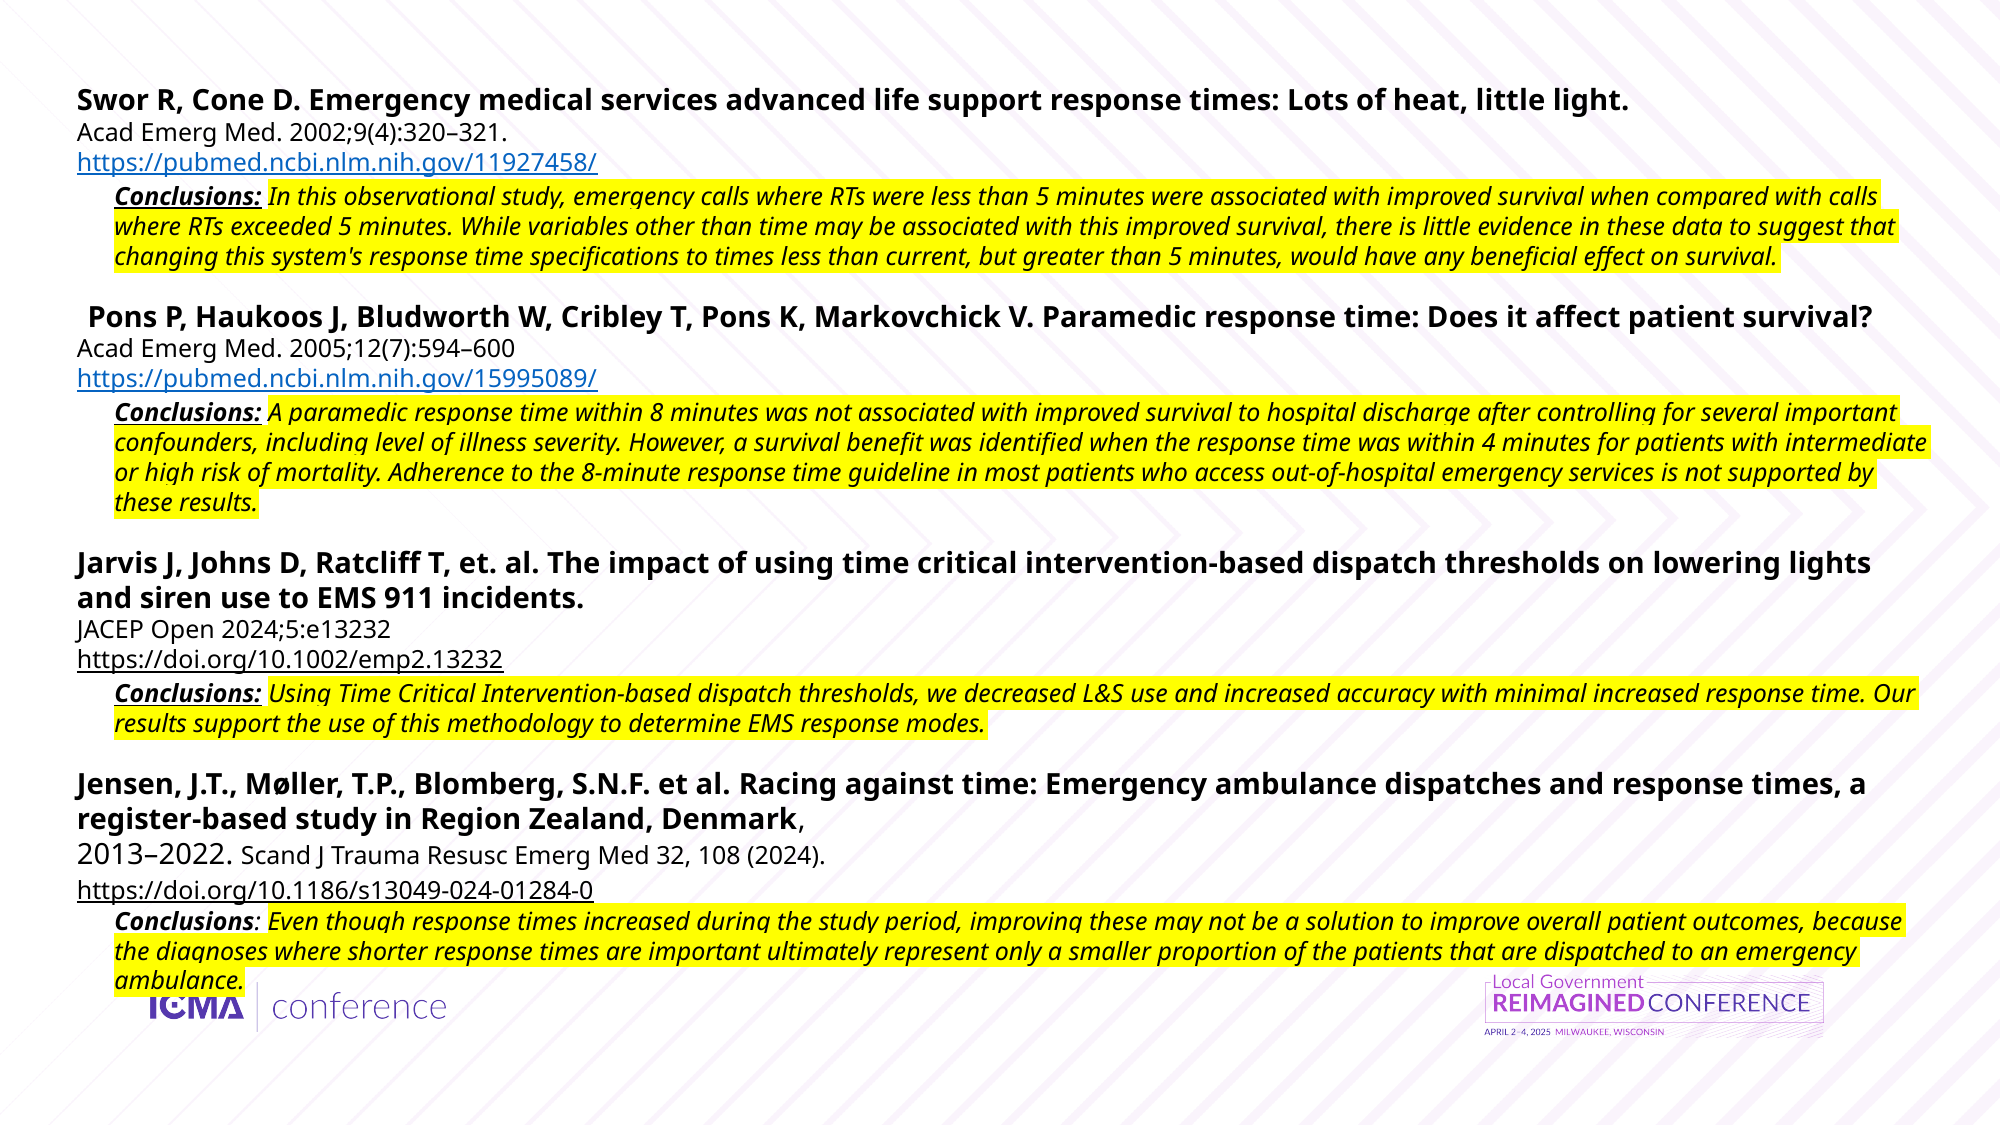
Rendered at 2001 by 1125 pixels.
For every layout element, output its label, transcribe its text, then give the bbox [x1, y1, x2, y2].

picture [1484, 1003, 1824, 1038]
picture [150, 1003, 446, 1032]
text_box Swor R, Cone D. Emergency medical services advanced life support response times: Lots of heat, little light. Acad Emerg Med. 2002;9(4):320–321. https://pubmed.ncbi.nlm.nih.gov/11927458/ Conclusions: In this observational study, emergency calls where RTs were less than 5 minutes were associated with improved survival when compared with calls where RTs exceeded 5 minutes. While variables other than time may be associated with this improved survival, there is little evidence in these data to suggest that changing this system's response time specifications to times less than current, but greater than 5 minutes, would have any beneficial effect on survival. Pons P, Haukoos J, Bludworth W, Cribley T, Pons K, Markovchick V. Paramedic response time: Does it affect patient survival? Acad Emerg Med. 2005;12(7):594–600 https://pubmed.ncbi.nlm.nih.gov/15995089/ Conclusions: A paramedic response time within 8 minutes was not associated with improved survival to hospital discharge after controlling for several important confounders, including level of illness severity. However, a survival benefit was identified when the response time was within 4 minutes for patients with intermediate or high risk of mortality. Adherence to the 8-minute response time guideline in most patients who access out-of-hospital emergency services is not supported by these results. Jarvis J, Johns D, Ratcliff T, et. al. The impact of using time critical intervention-based dispatch thresholds on lowering lights and siren use to EMS 911 incidents. JACEP Open 2024;5:e13232 https://doi.org/10.1002/emp2.13232 Conclusions: Using Time Critical Intervention-based dispatch thresholds, we decreased L&S use and increased accuracy with minimal increased response time. Our results support the use of this methodology to determine EMS response modes. Jensen, J.T., Møller, T.P., Blomberg, S.N.F. et al. Racing against time: Emergency ambulance dispatches and response times, a register-based study in Region Zealand, Denmark, 2013–2022. Scand J Trauma Resusc Emerg Med 32, 108 (2024). https://doi.org/10.1186/s13049-024-01284-0 Conclusions: Even though response times increased during the study period, improving these may not be a solution to improve overall patient outcomes, because the diagnoses where shorter response times are important ultimately represent only a smaller proportion of the patients that are dispatched to an emergency ambulance. [24, 74, 1948, 1003]
